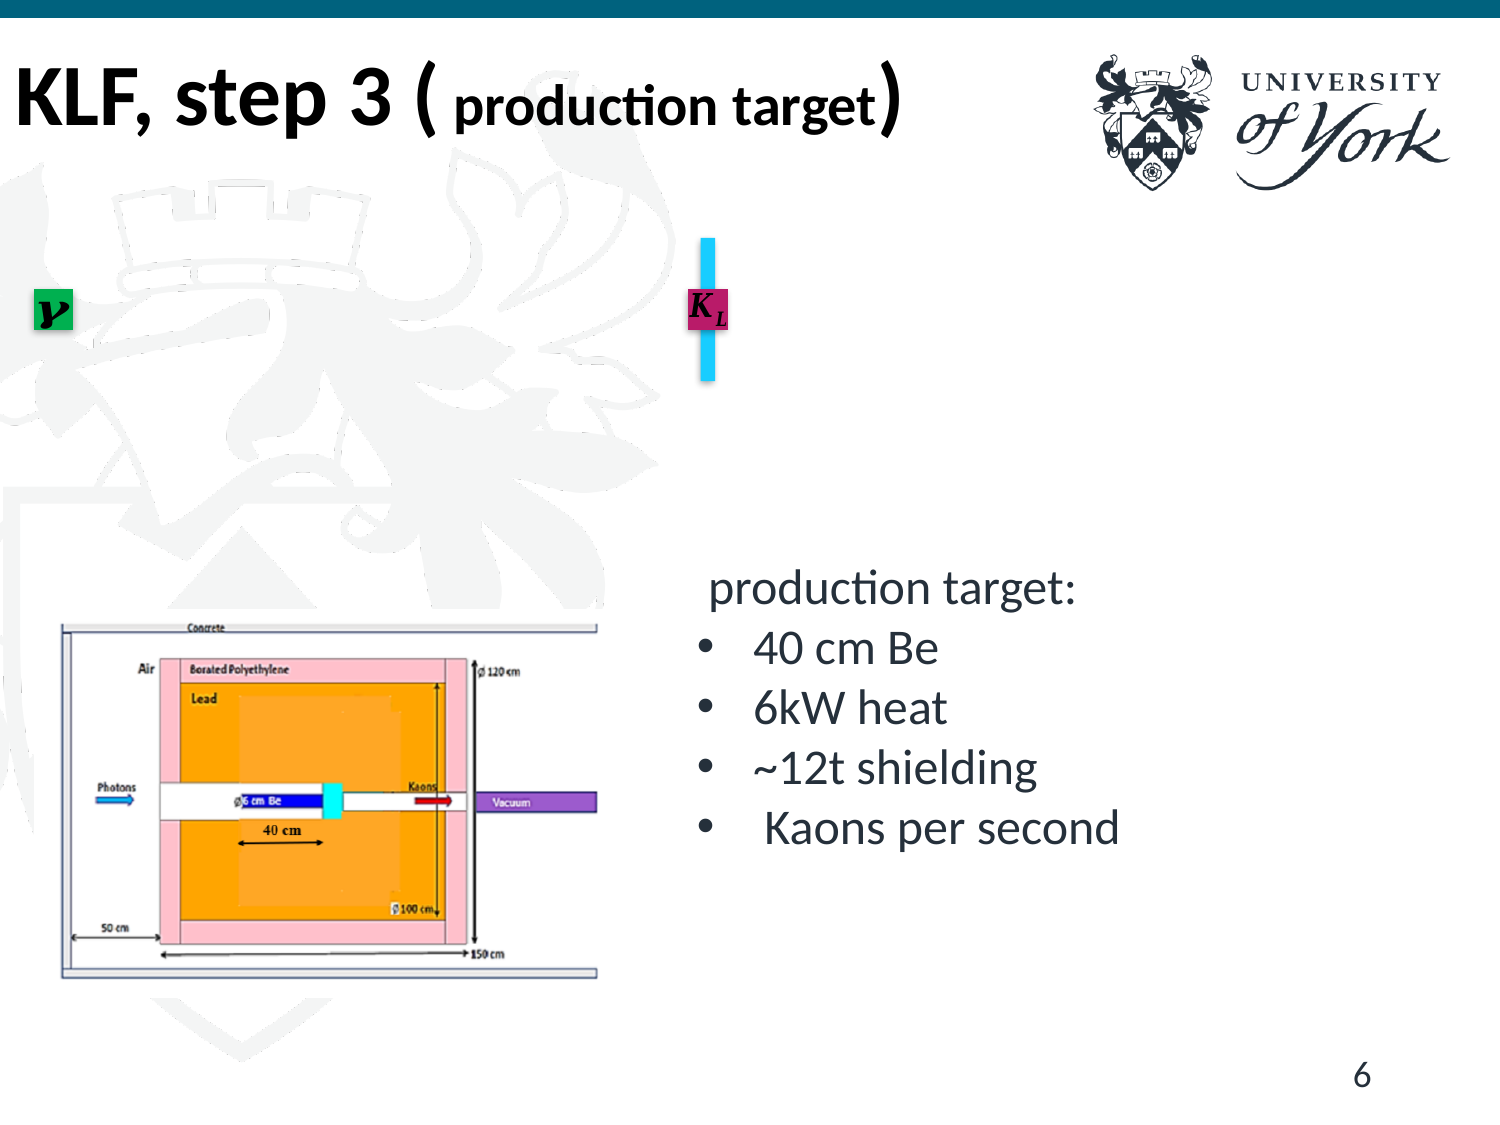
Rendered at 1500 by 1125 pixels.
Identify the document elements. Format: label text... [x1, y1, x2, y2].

text_box 6 [1299, 1042, 1425, 1103]
picture [33, 609, 617, 998]
text_box [700, 337, 716, 382]
text_box [700, 237, 716, 287]
